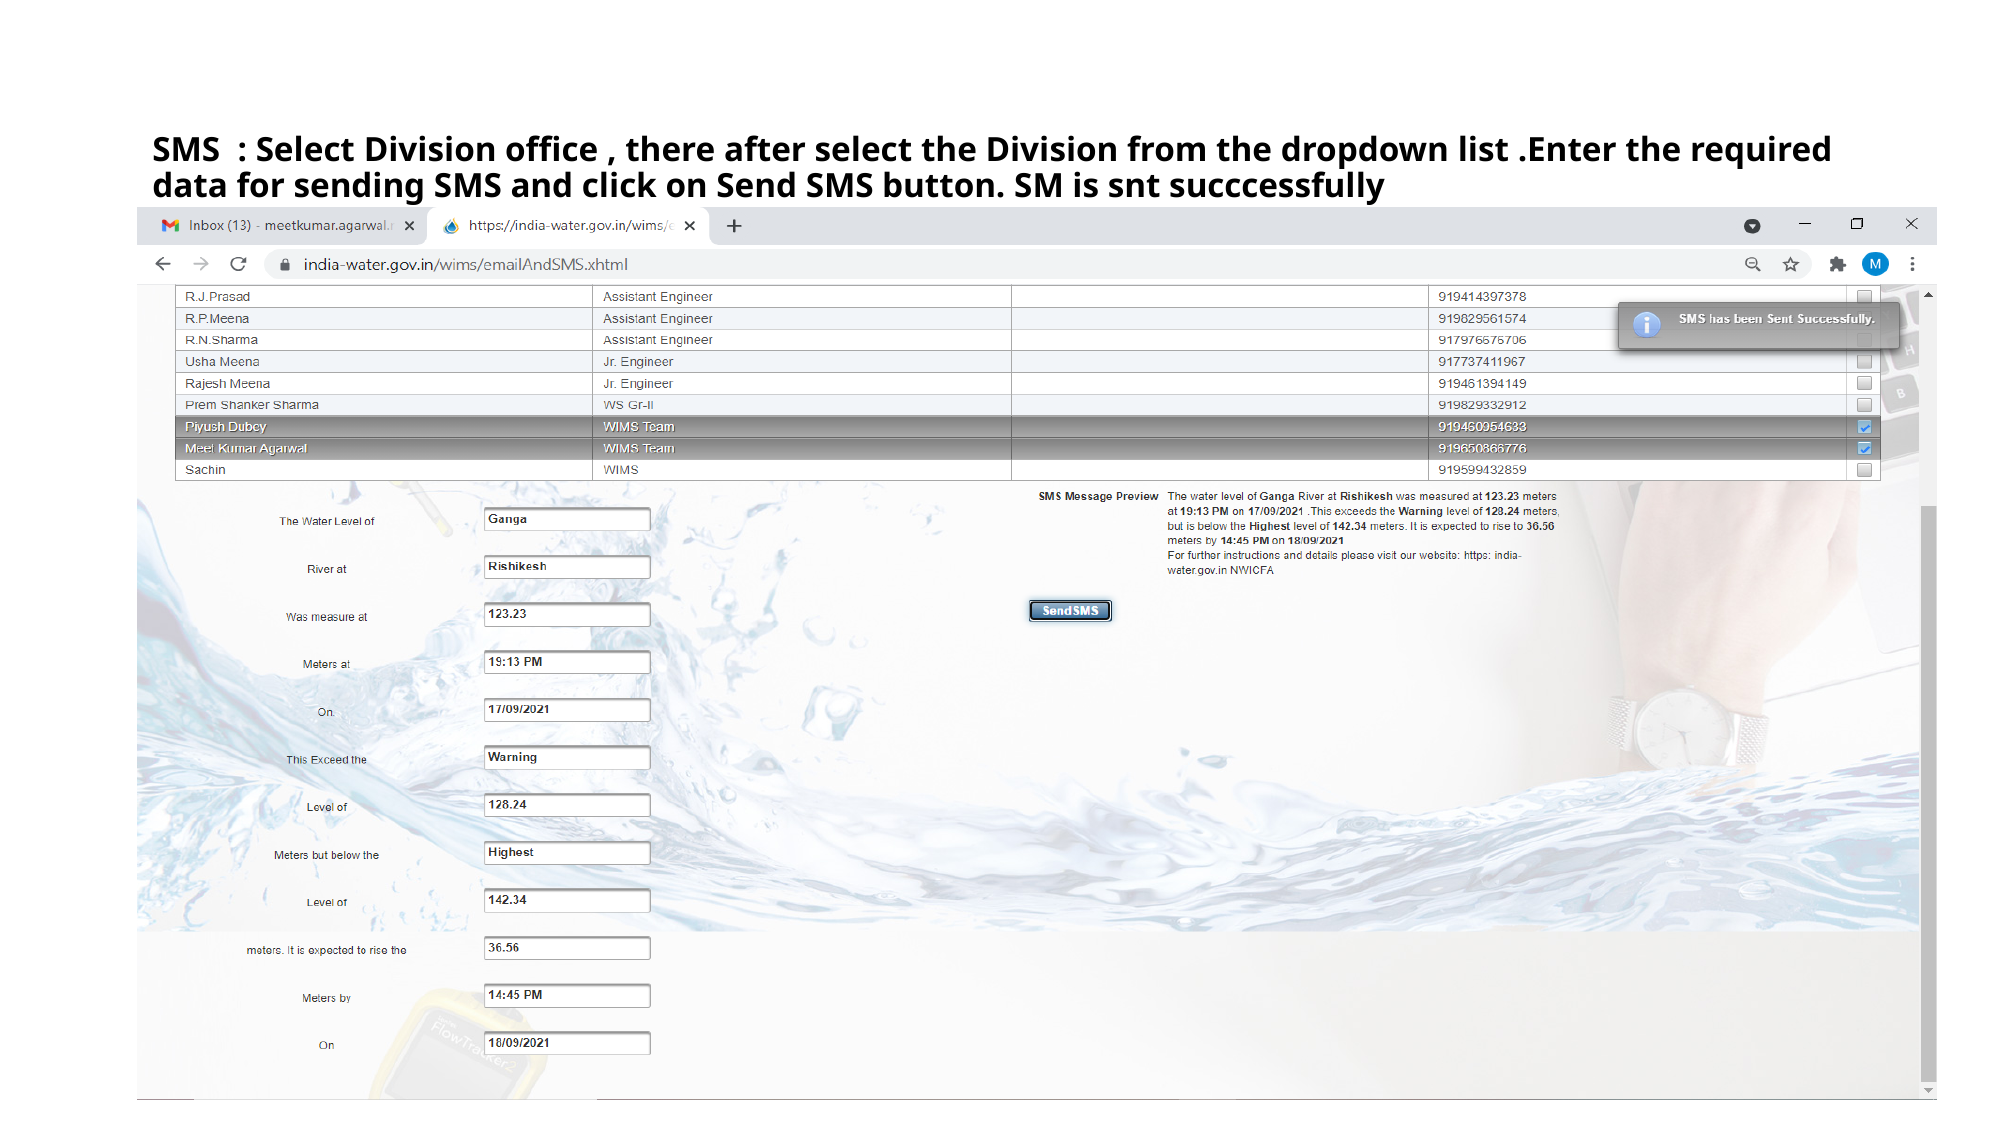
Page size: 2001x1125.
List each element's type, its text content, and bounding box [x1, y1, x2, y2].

title SMS : Select Division office , there after select the Division from the dropdown list .Enter the required data for sending SMS and click on Send SMS button. SM is snt succcessfully [137, 59, 1863, 207]
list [137, 207, 1937, 1101]
